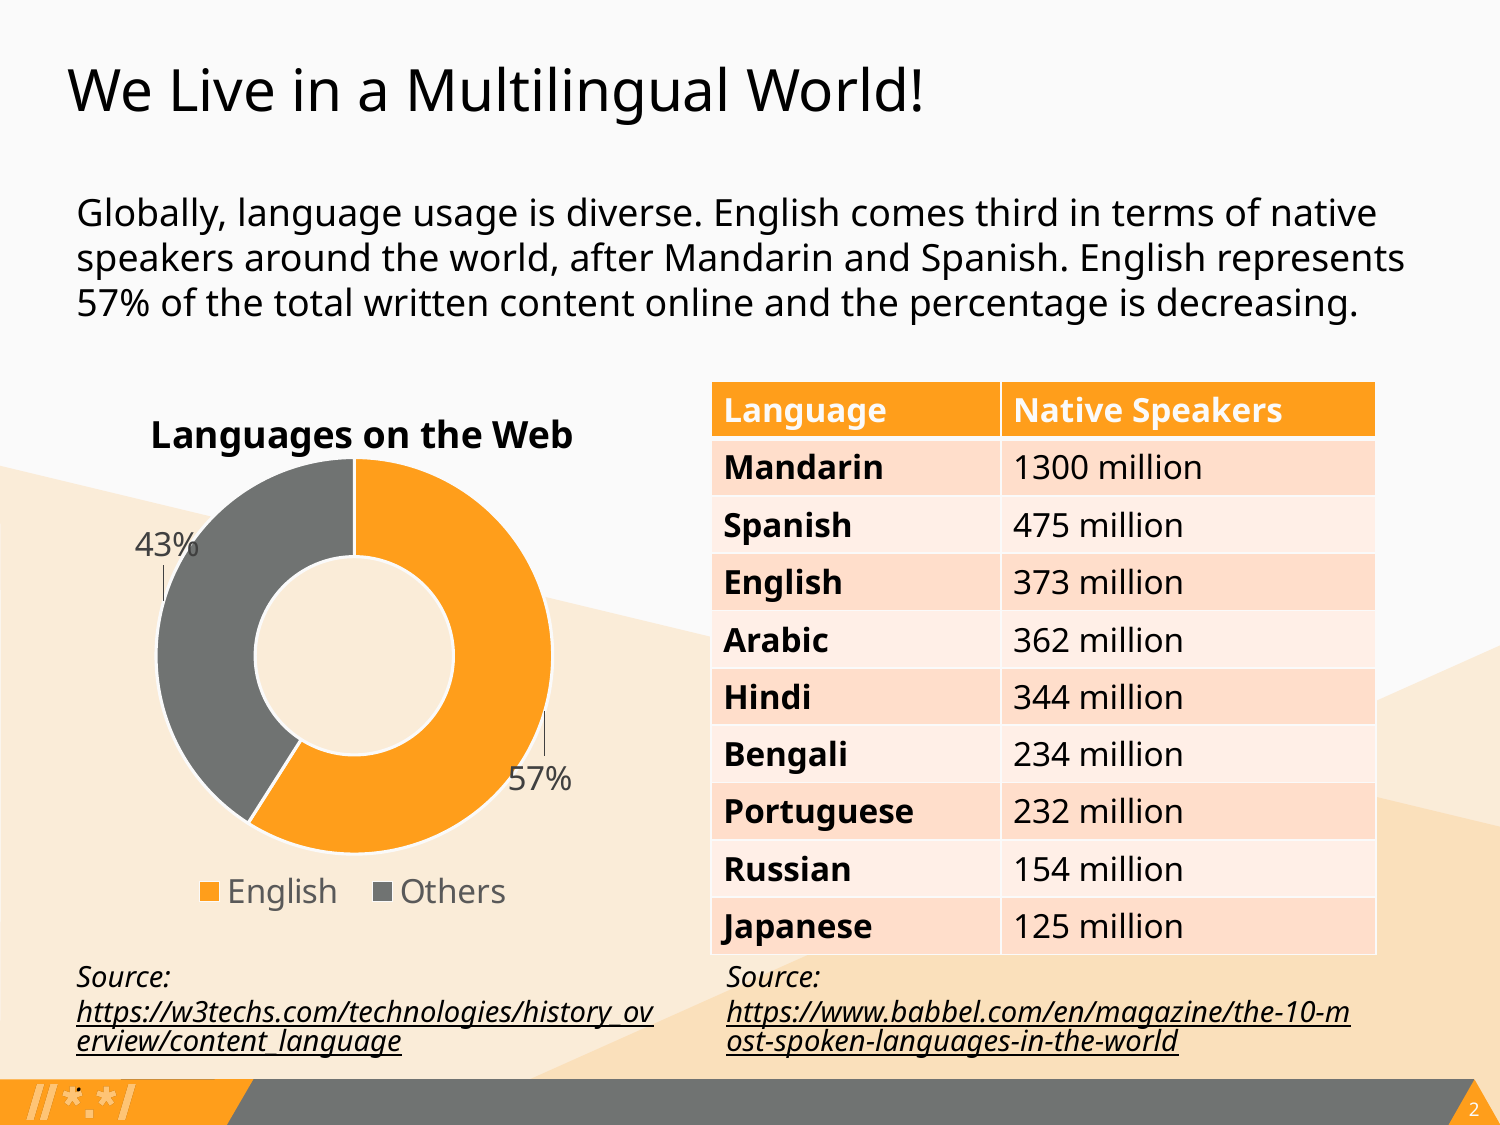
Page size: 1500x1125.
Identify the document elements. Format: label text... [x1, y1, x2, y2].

table_cell Japanese [712, 898, 1000, 950]
table_cell 373 million [1002, 554, 1375, 610]
table_cell 1300 million [1002, 441, 1375, 495]
table_cell Arabic [712, 611, 1000, 667]
chart [61, 391, 648, 928]
table_cell Portuguese [712, 783, 1000, 839]
table_header Native Speakers [1002, 382, 1375, 436]
table_cell 154 million [1002, 841, 1375, 896]
text_box Source: https://www.babbel.com/en/magazine/the-10-most-spoken-languages-in-the-world [711, 950, 1376, 1076]
table_cell Russian [712, 841, 1000, 896]
table_cell Spanish [712, 497, 1000, 552]
table_header Language [712, 382, 1000, 436]
table_cell 344 million [1002, 669, 1375, 724]
table_cell 362 million [1002, 611, 1375, 667]
table_cell 475 million [1002, 497, 1375, 552]
table_cell 234 million [1002, 726, 1375, 782]
table_cell English [712, 554, 1000, 610]
table_cell Hindi [712, 669, 1000, 724]
table_cell Mandarin [712, 441, 1000, 495]
table_cell 232 million [1002, 783, 1375, 839]
title We Live in a Multilingual World! [52, 45, 1438, 233]
table_cell Bengali [712, 726, 1000, 782]
table_cell 125 million [1002, 898, 1375, 950]
text_box Globally, language usage is diverse. English comes third in terms of native speakers around the world, after Mandarin and Spanish. English represents 57% of the total written content online and the percentage is decreasing. [61, 181, 1424, 332]
text_box Source: https://w3techs.com/technologies/history_overview/content_language. [61, 950, 674, 1076]
